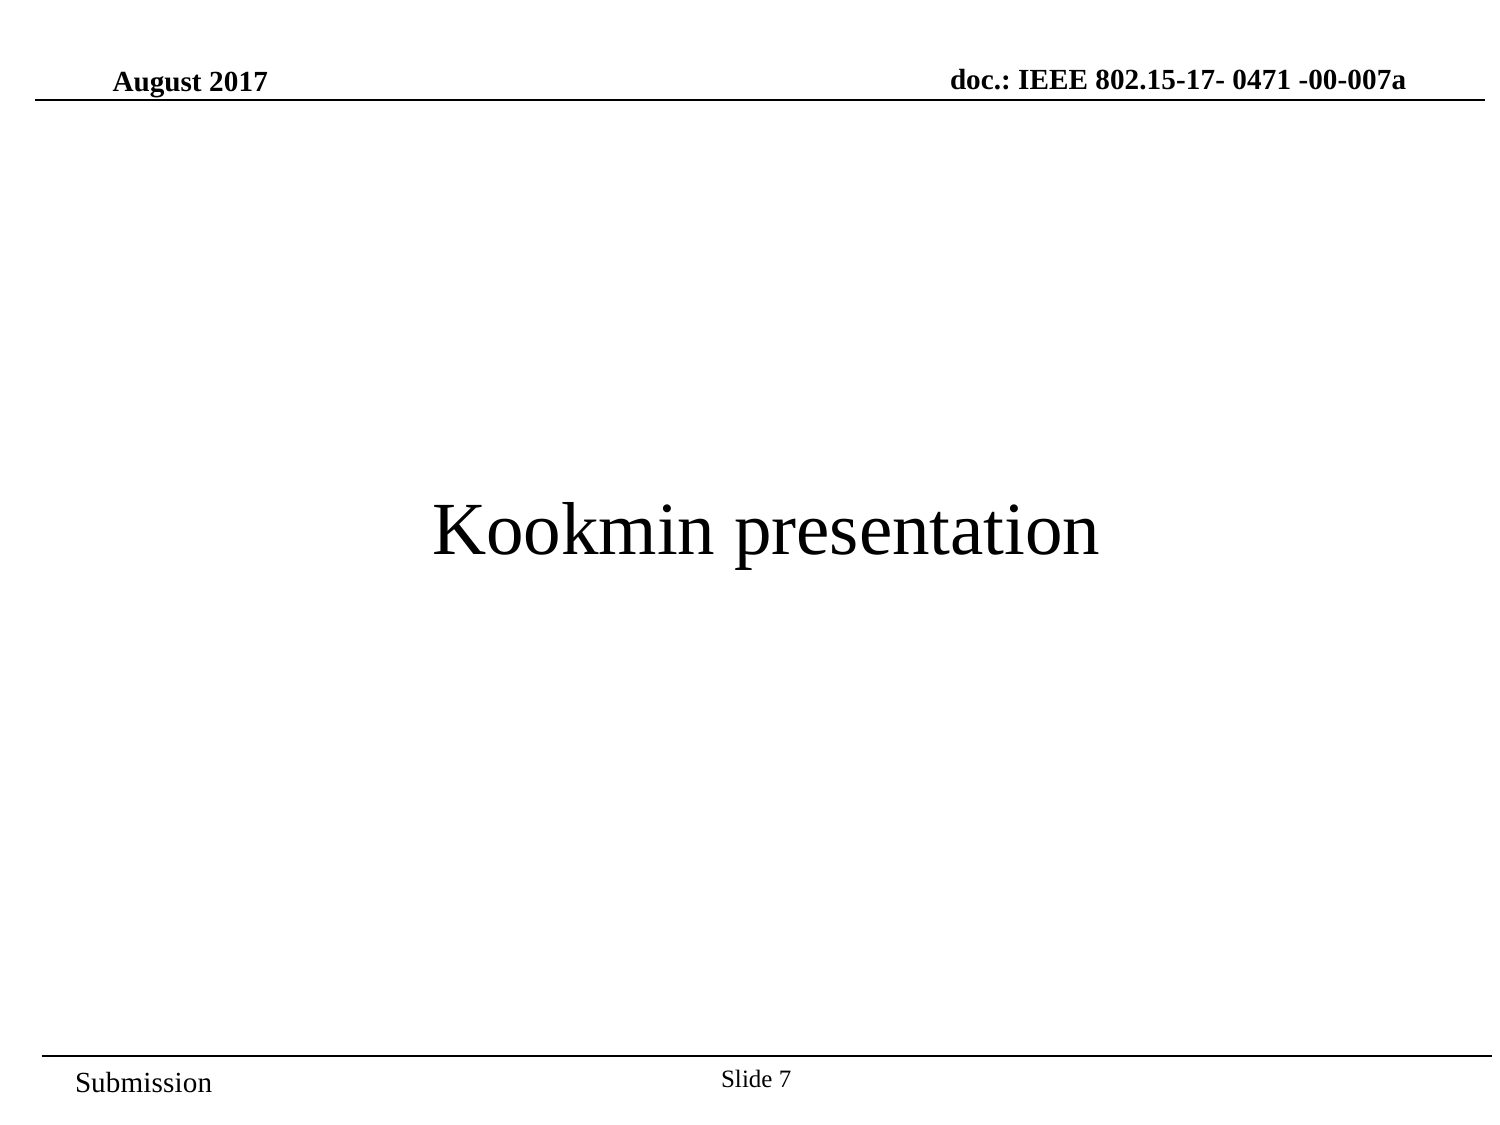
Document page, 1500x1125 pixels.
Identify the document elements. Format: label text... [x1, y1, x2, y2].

text_box doc.: IEEE 802.15-17- 0471 -00-007a [949, 60, 1463, 96]
slide_number Slide 7 [712, 1062, 800, 1093]
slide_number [112, 62, 375, 98]
text_box Kookmin presentation [417, 472, 1116, 577]
text_box Submission [75, 1062, 338, 1098]
